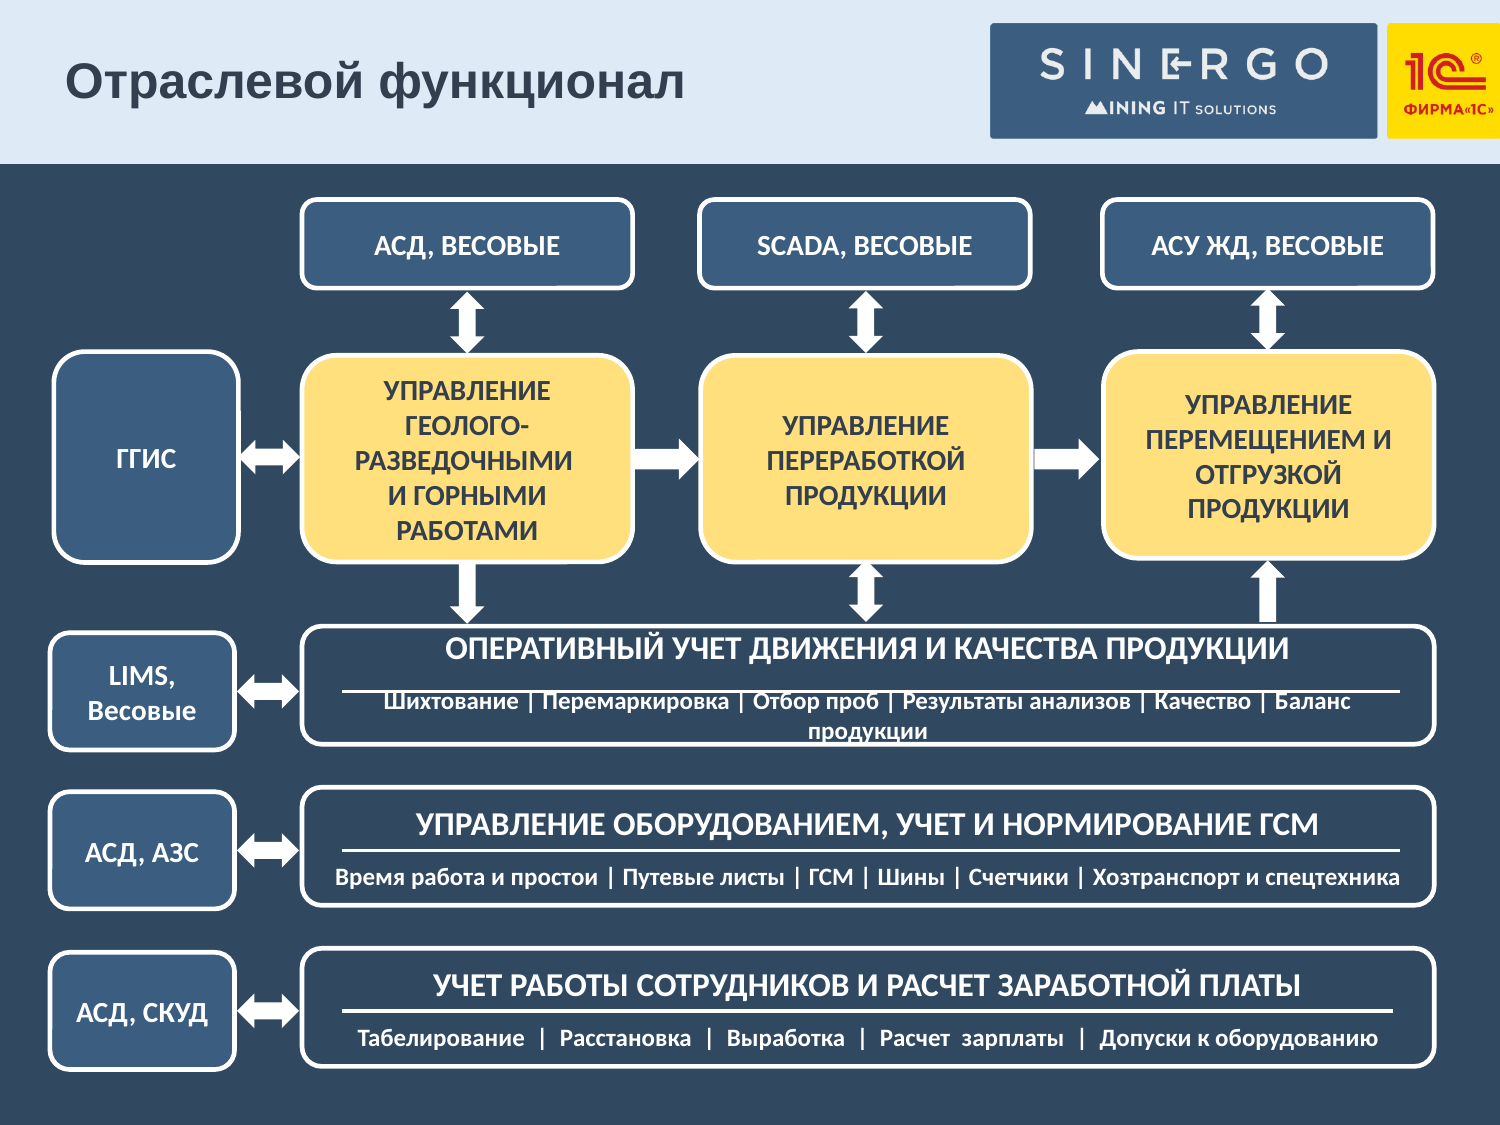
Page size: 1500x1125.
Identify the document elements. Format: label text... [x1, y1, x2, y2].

text_box [449, 562, 485, 624]
text_box [449, 291, 485, 354]
text_box [237, 833, 300, 868]
text_box УПРАВЛЕНИЕ ПЕРЕРАБОТКОЙ ПРОДУКЦИИ [699, 354, 1033, 564]
text_box [633, 435, 699, 483]
text_box АСУ ЖД, ВЕСОВЫЕ [1101, 198, 1435, 290]
text_box АСД, АЗС [48, 790, 236, 910]
text_box [238, 439, 301, 475]
text_box АСД, СКУД [48, 951, 236, 1071]
text_box [848, 559, 884, 622]
text_box УПРАВЛЕНИЕ ПЕРЕМЕЩЕНИЕМ И ОТГРУЗКОЙ ПРОДУКЦИИ [1102, 350, 1436, 560]
text_box [1250, 290, 1285, 351]
text_box SCADA, ВЕСОВЫЕ [698, 198, 1032, 290]
text_box [237, 674, 300, 709]
title Отраслевой функционал [50, 23, 960, 141]
text_box УПРАВЛЕНИЕ ОБОРУДОВАНИЕМ, УЧЕТ И НОРМИРОВАНИЕ ГСМ Время работа и простои | Путевые листы | ГСМ | Шины | Счетчики | Хозтранспорт и спецтехника [300, 786, 1436, 907]
text_box [1250, 560, 1285, 622]
text_box УЧЕТ РАБОТЫ СОТРУДНИКОВ И РАСЧЕТ ЗАРАБОТНОЙ ПЛАТЫ Табелирование | Расстановка | Выработка | Расчет зарплаты | Допуски к оборудованию [300, 947, 1436, 1068]
text_box LIMS, Весовые [48, 631, 236, 751]
text_box [848, 291, 884, 354]
text_box УПРАВЛЕНИЕ ГЕОЛОГО-РАЗВЕДОЧНЫМИ И ГОРНЫМИ РАБОТАМИ [300, 354, 634, 564]
picture [990, 23, 1500, 139]
text_box ГГИС [52, 350, 240, 564]
text_box ОПЕРАТИВНЫЙ УЧЕТ ДВИЖЕНИЯ И КАЧЕСТВА ПРОДУКЦИИ Шихтование | Перемаркировка | Отбор проб | Результаты анализов | Качество | Баланс продукции [300, 625, 1436, 746]
text_box [1033, 435, 1101, 483]
text_box [237, 993, 300, 1029]
text_box АСД, ВЕСОВЫЕ [300, 198, 634, 290]
